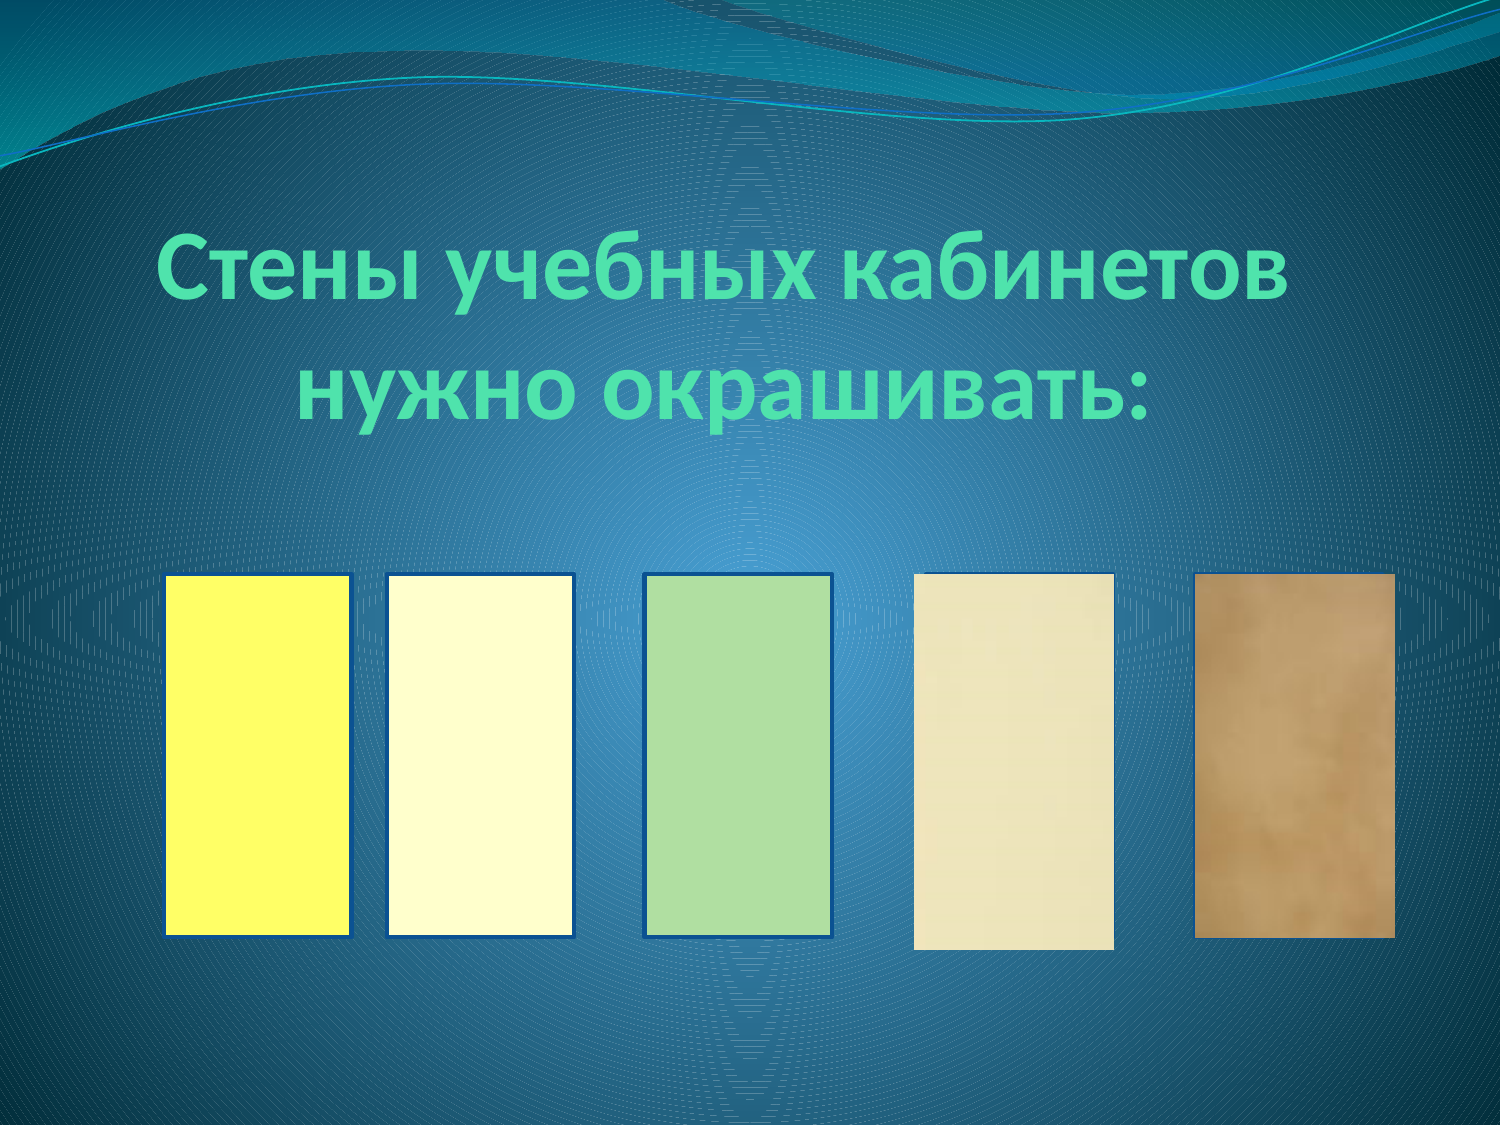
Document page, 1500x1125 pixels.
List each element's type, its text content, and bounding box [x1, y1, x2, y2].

text_box [642, 572, 834, 939]
picture [1195, 573, 1395, 938]
text_box [385, 572, 576, 939]
picture [913, 573, 1114, 950]
text_box [162, 572, 354, 939]
title Стены учебных кабинетов нужно окрашивать: [86, 216, 1362, 440]
